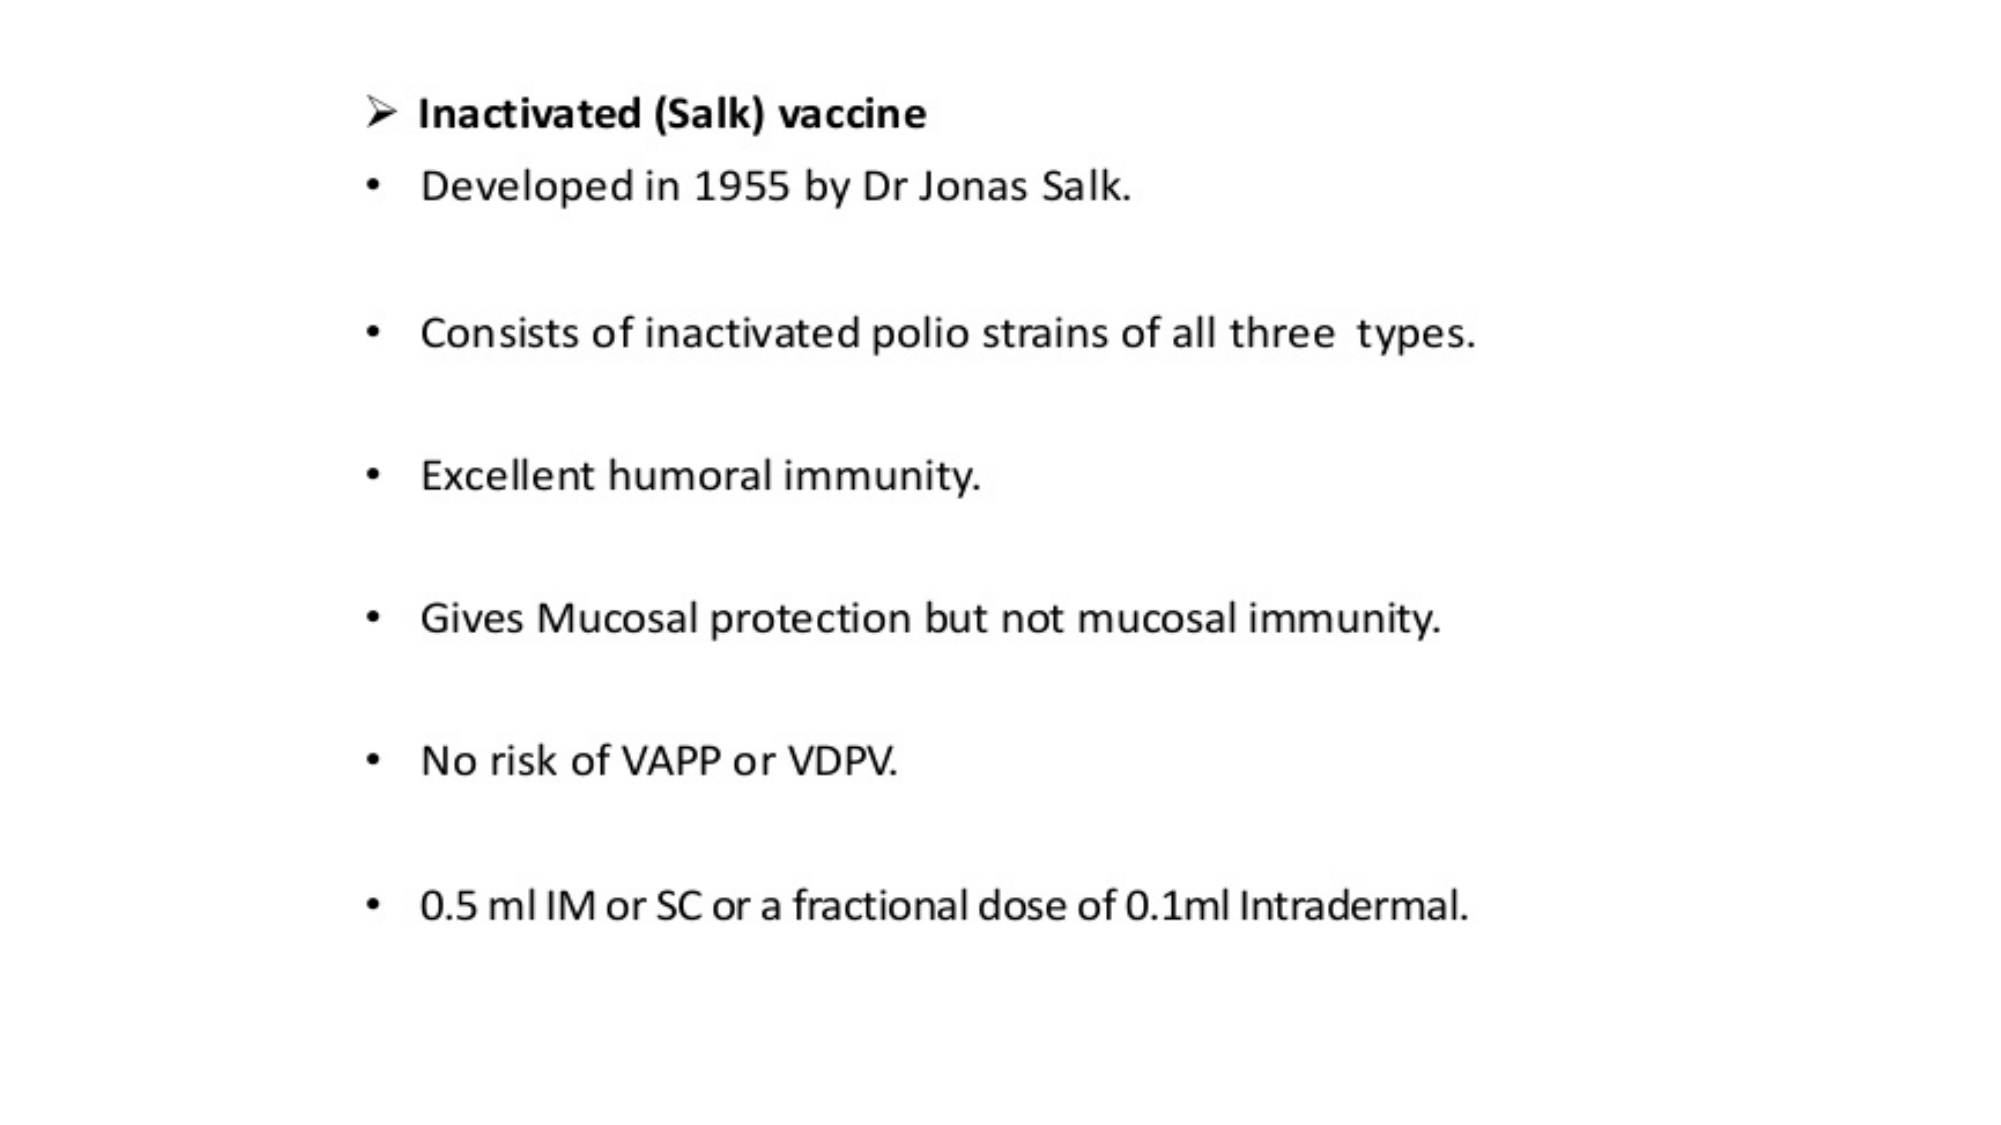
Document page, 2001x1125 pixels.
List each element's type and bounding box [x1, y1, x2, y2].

picture [275, 12, 1750, 1063]
